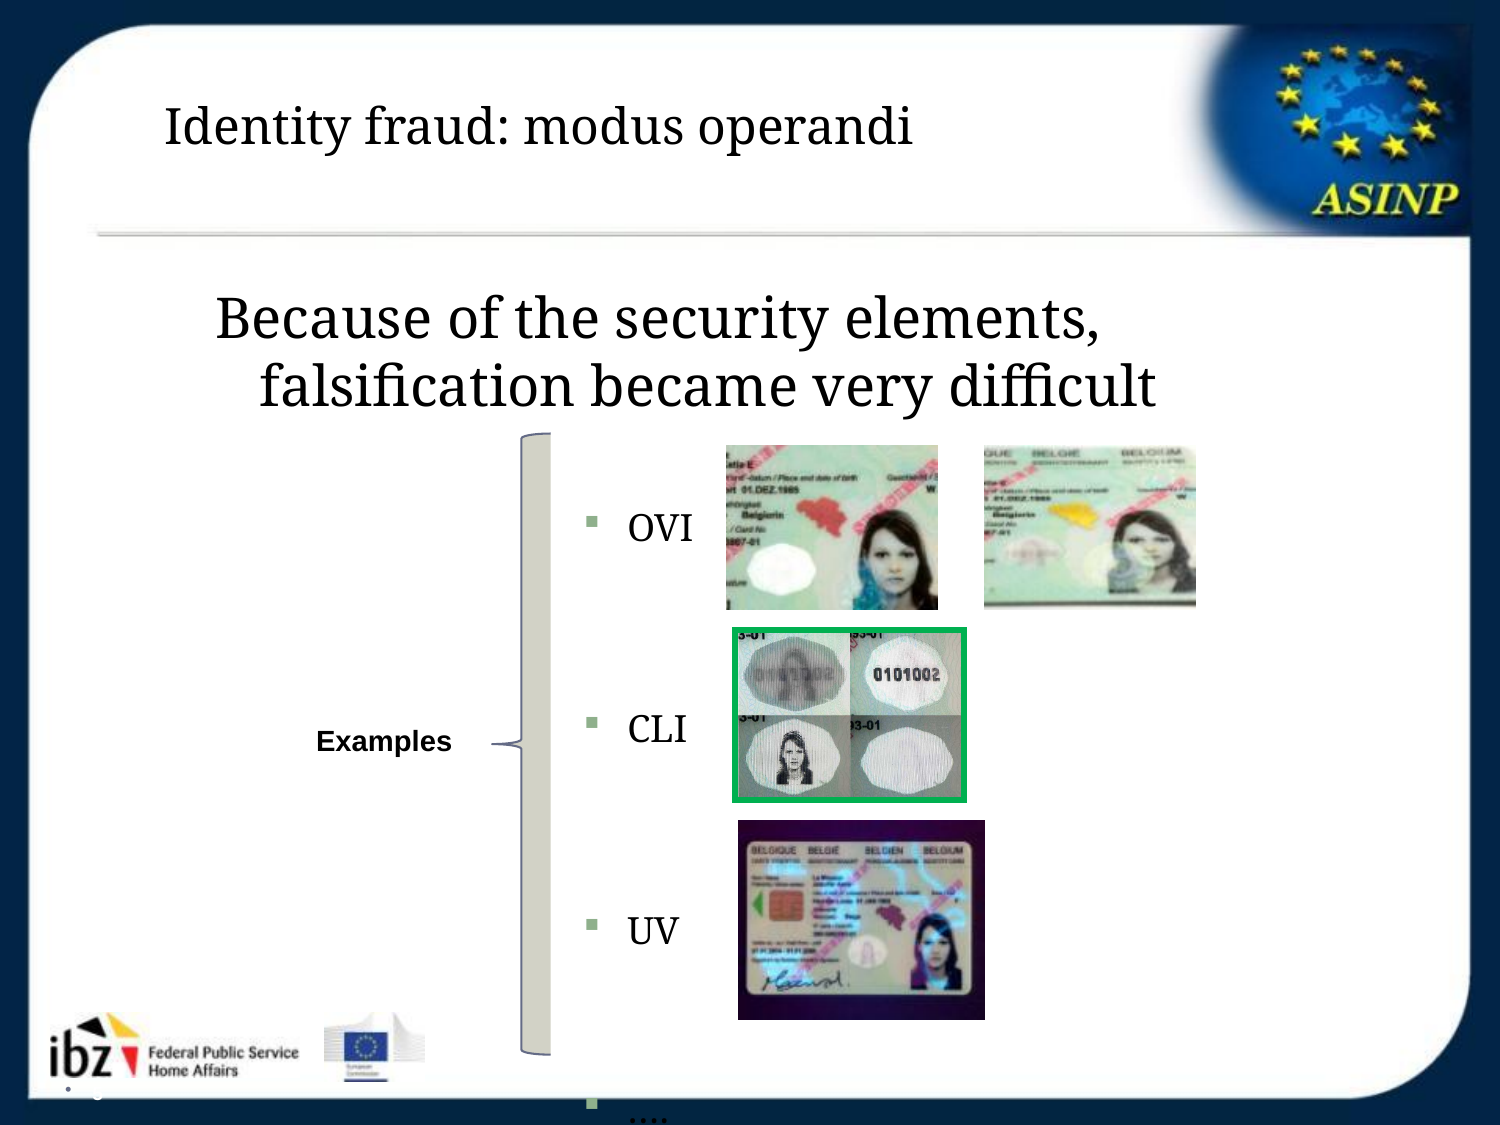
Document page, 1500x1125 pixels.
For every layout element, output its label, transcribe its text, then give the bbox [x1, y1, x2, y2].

text_box [492, 433, 551, 1055]
text_box Examples [301, 714, 468, 765]
slide_number 5 [50, 1051, 638, 1112]
picture [0, 0, 1500, 1125]
list Because of the security elements, falsification became very difficult OVI CLI UV …. [199, 274, 1363, 1034]
title Identity fraud: modus operandi [149, 37, 1500, 163]
